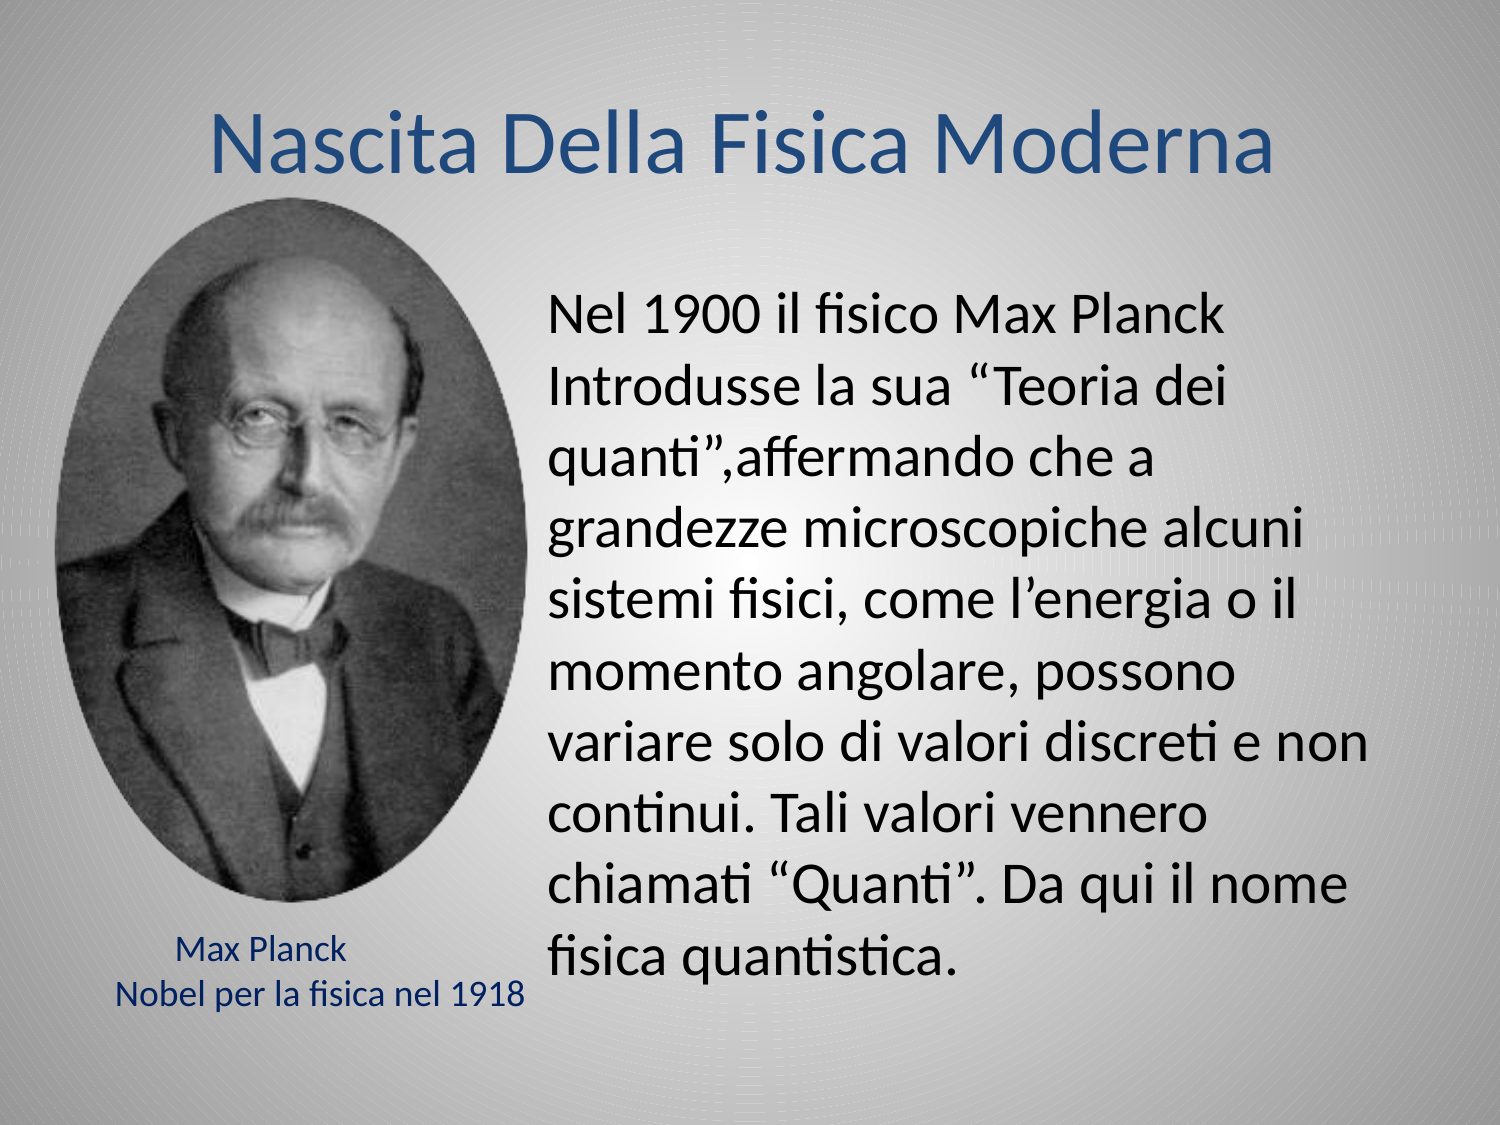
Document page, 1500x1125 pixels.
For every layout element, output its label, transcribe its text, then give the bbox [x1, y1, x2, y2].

text_box Max Planck Nobel per la fisica nel 1918 [100, 916, 561, 1022]
title Nascita Della Fisica Moderna [82, 66, 1425, 209]
list Nel 1900 il fisico Max Planck Introdusse la sua “Teoria dei quanti”,affermando che a grandezze microscopiche alcuni sistemi fisici, come l’energia o il momento angolare, possono variare solo di valori discreti e non continui. Tali valori vennero chiamati “Quanti”. Da qui il nome fisica quantistica. [478, 267, 1425, 1000]
picture [52, 196, 532, 906]
